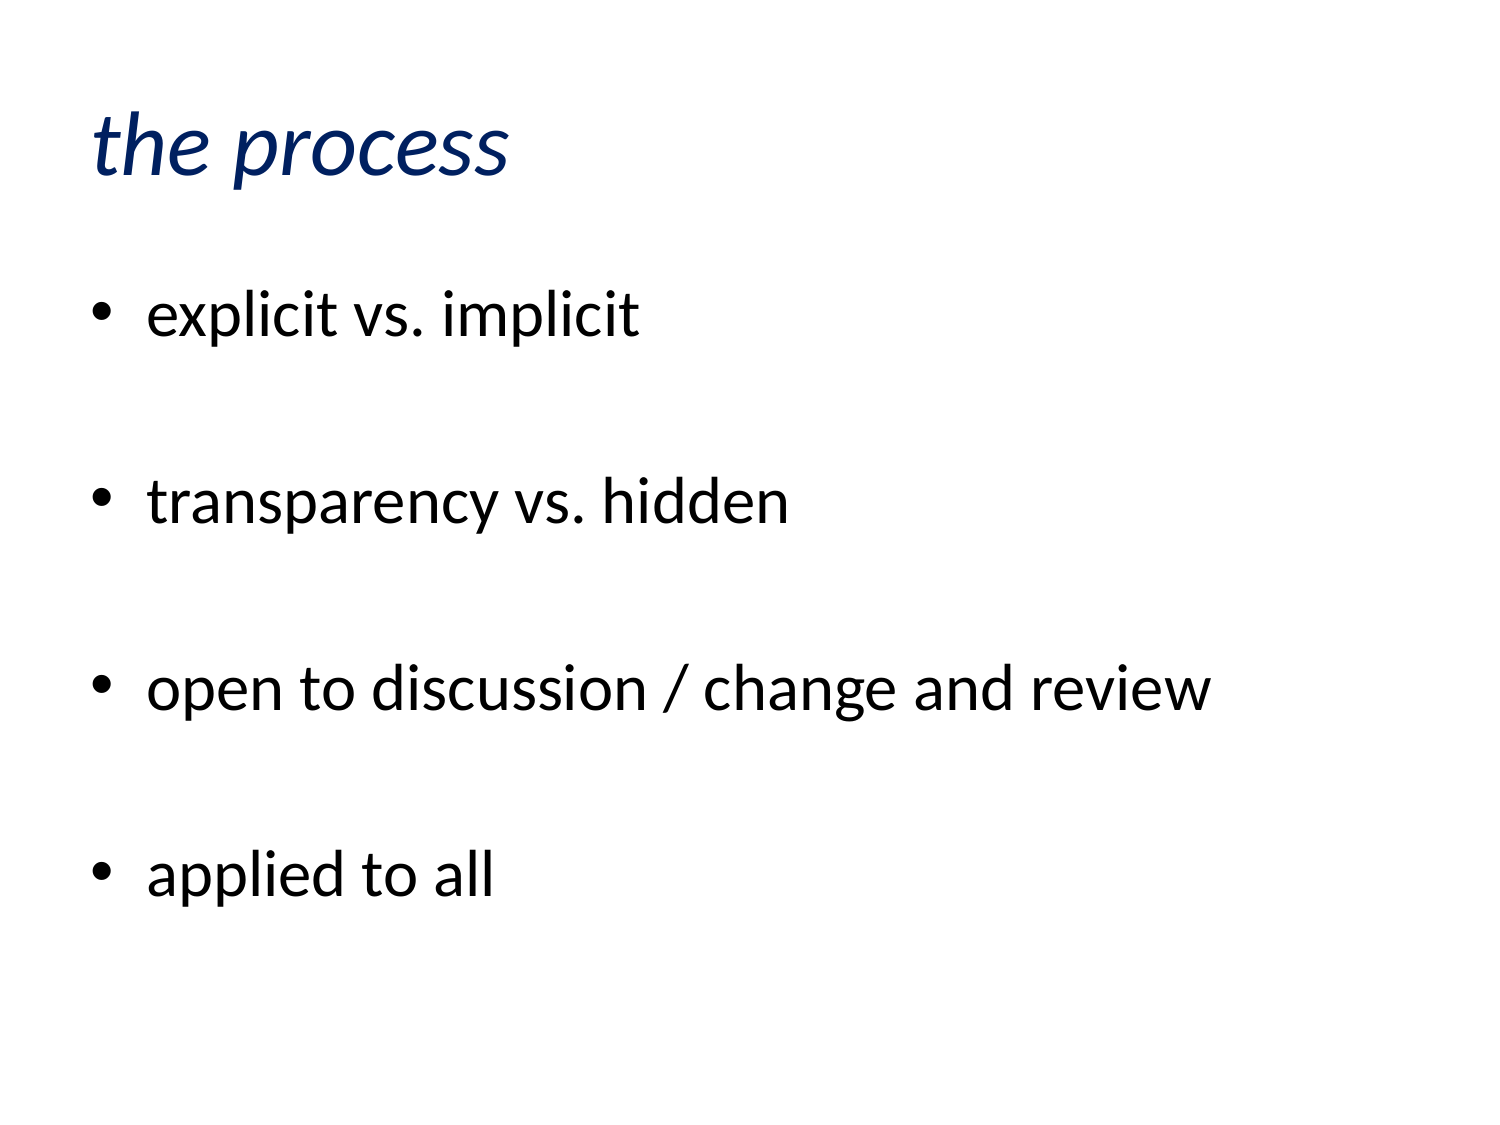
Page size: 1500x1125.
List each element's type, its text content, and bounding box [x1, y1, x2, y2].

list explicit vs. implicit transparency vs. hidden open to discussion / change and review applied to all [75, 262, 1425, 1005]
title the process [75, 45, 1425, 233]
